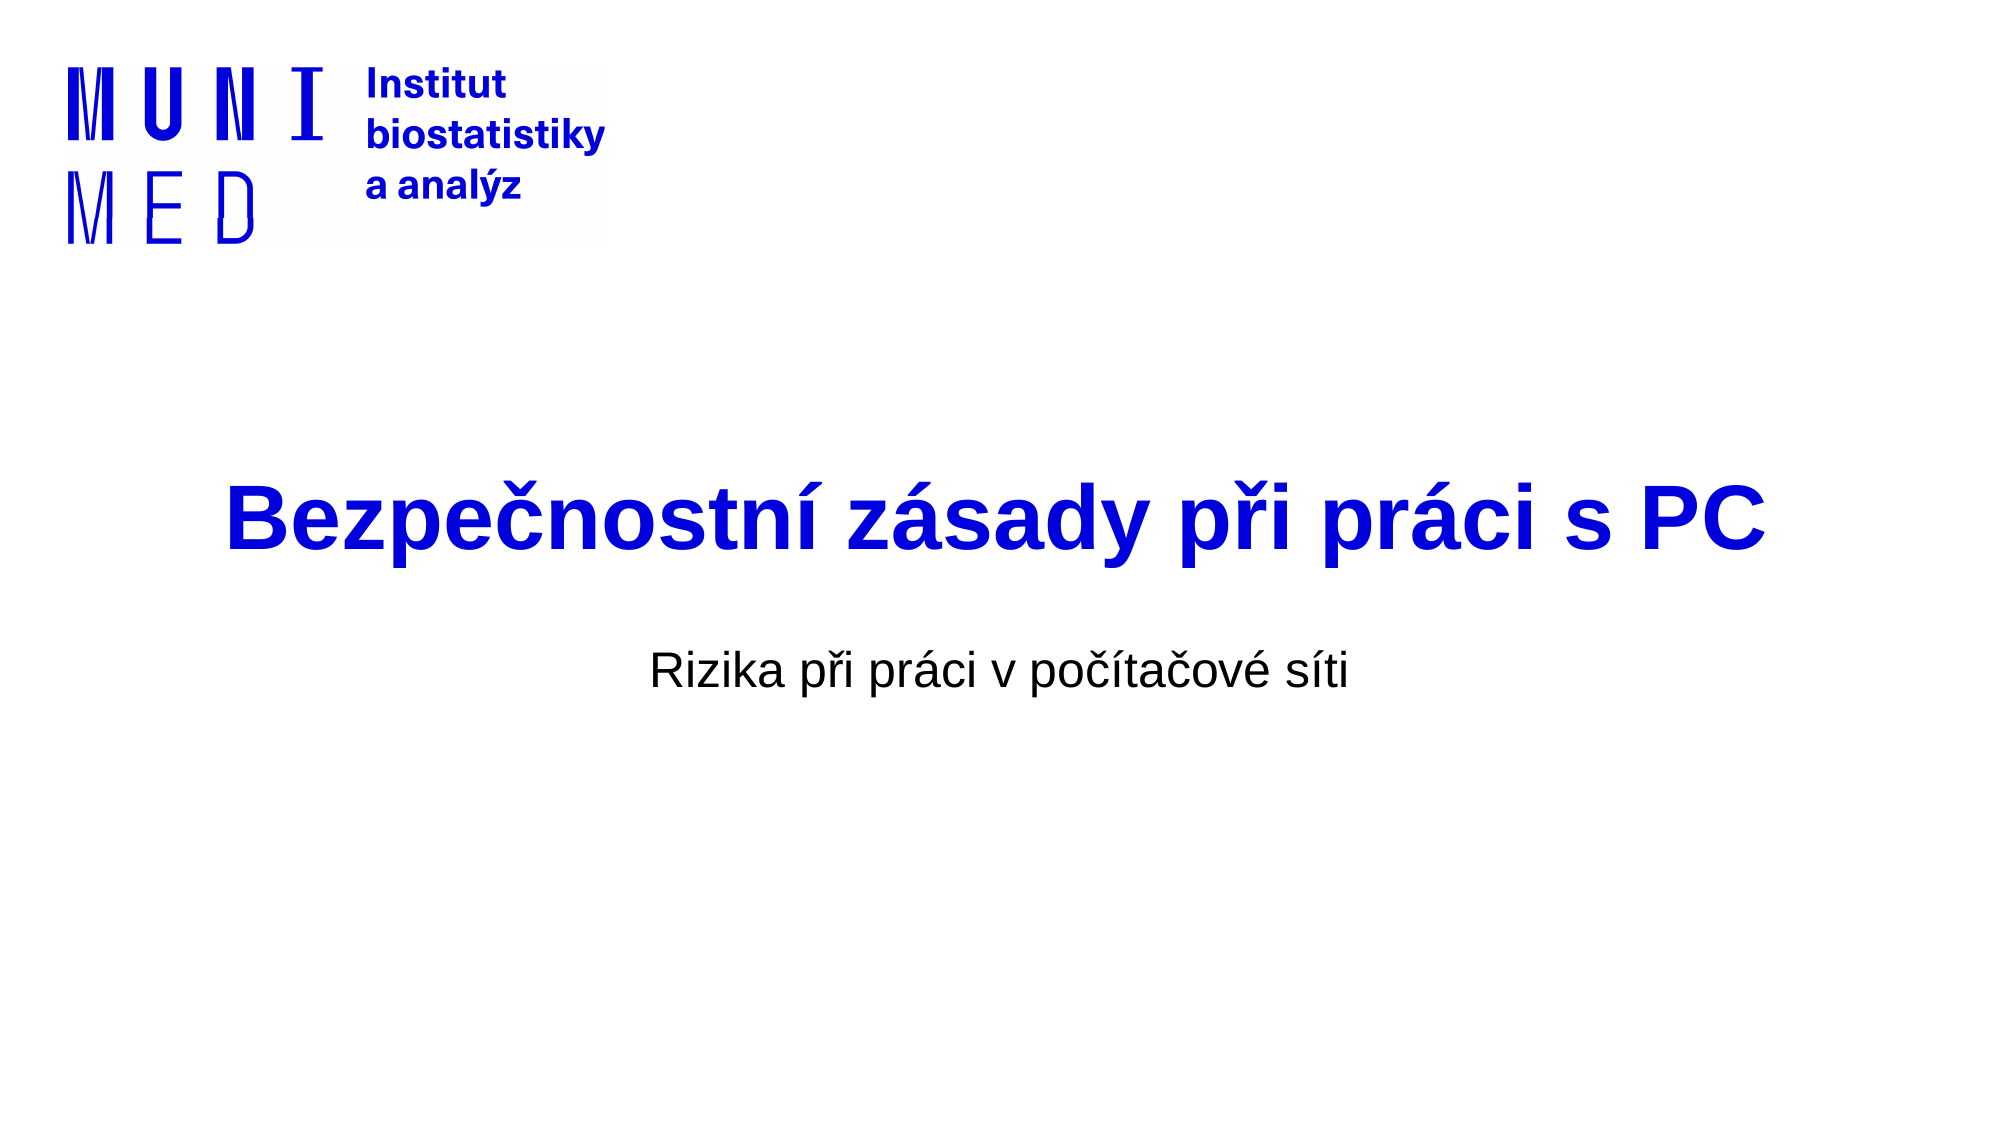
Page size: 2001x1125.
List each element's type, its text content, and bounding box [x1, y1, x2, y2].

subtitle Rizika při práci v počítačové síti [474, 637, 1525, 799]
title Bezpečnostní zásady při práci s PC [65, 475, 1930, 668]
